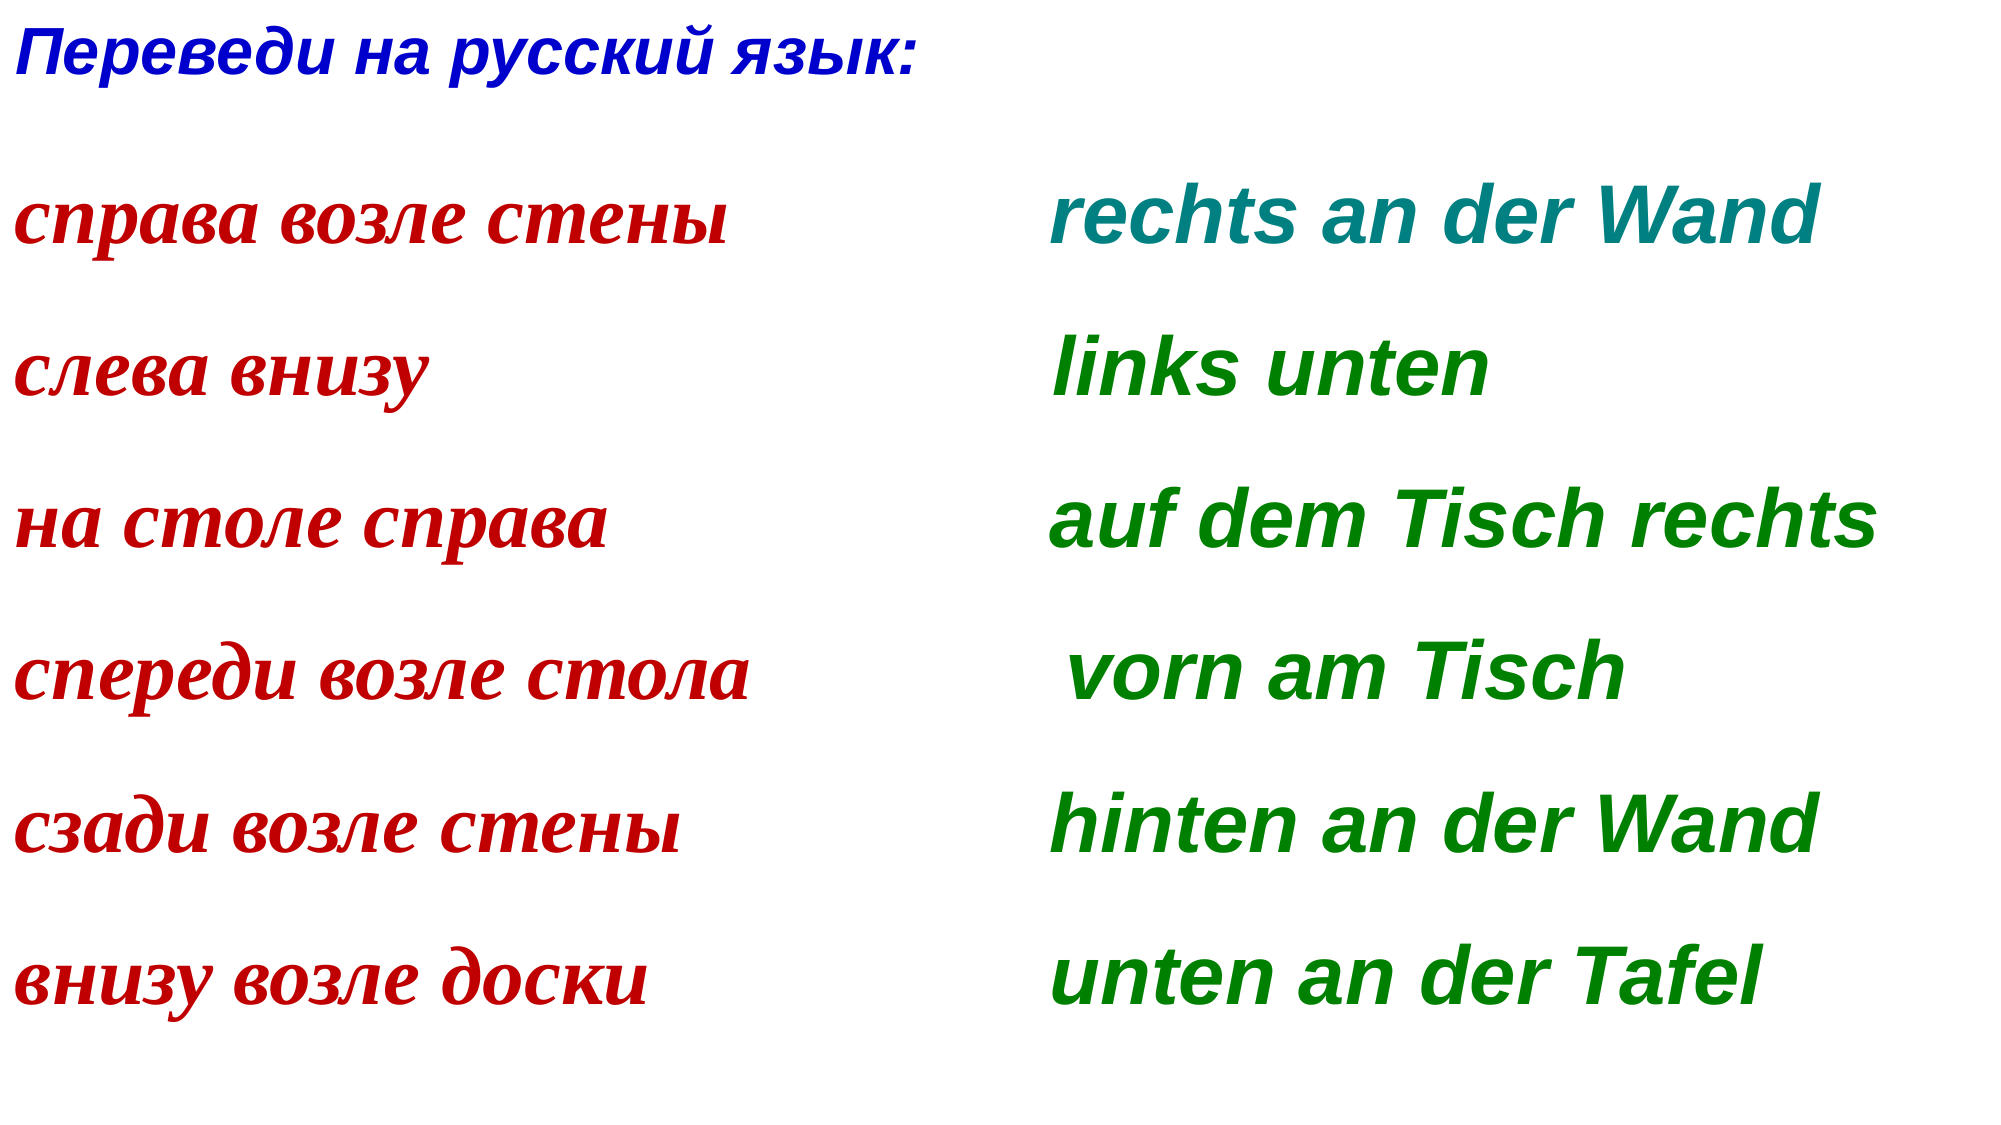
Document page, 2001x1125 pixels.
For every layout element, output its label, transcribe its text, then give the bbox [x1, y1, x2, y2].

text_box unten an der Tafel [1035, 914, 2000, 1029]
text_box hinten an der Wand [1035, 761, 2000, 877]
text_box Переведи на русский язык: [0, 0, 2000, 96]
text_box vorn am Tisch [1050, 609, 1643, 725]
text_box links unten [1037, 304, 1507, 420]
text_box auf dem Tisch rechts [1035, 457, 2000, 572]
text_box внизу возле доски [0, 914, 965, 1029]
text_box rechts an der Wand [1035, 152, 1891, 268]
text_box спереди возле стола [0, 609, 965, 725]
text_box слева внизу [0, 304, 965, 420]
text_box на столе справа [0, 457, 965, 572]
text_box сзади возле стены [0, 761, 965, 877]
text_box справа возле стены [0, 152, 965, 268]
